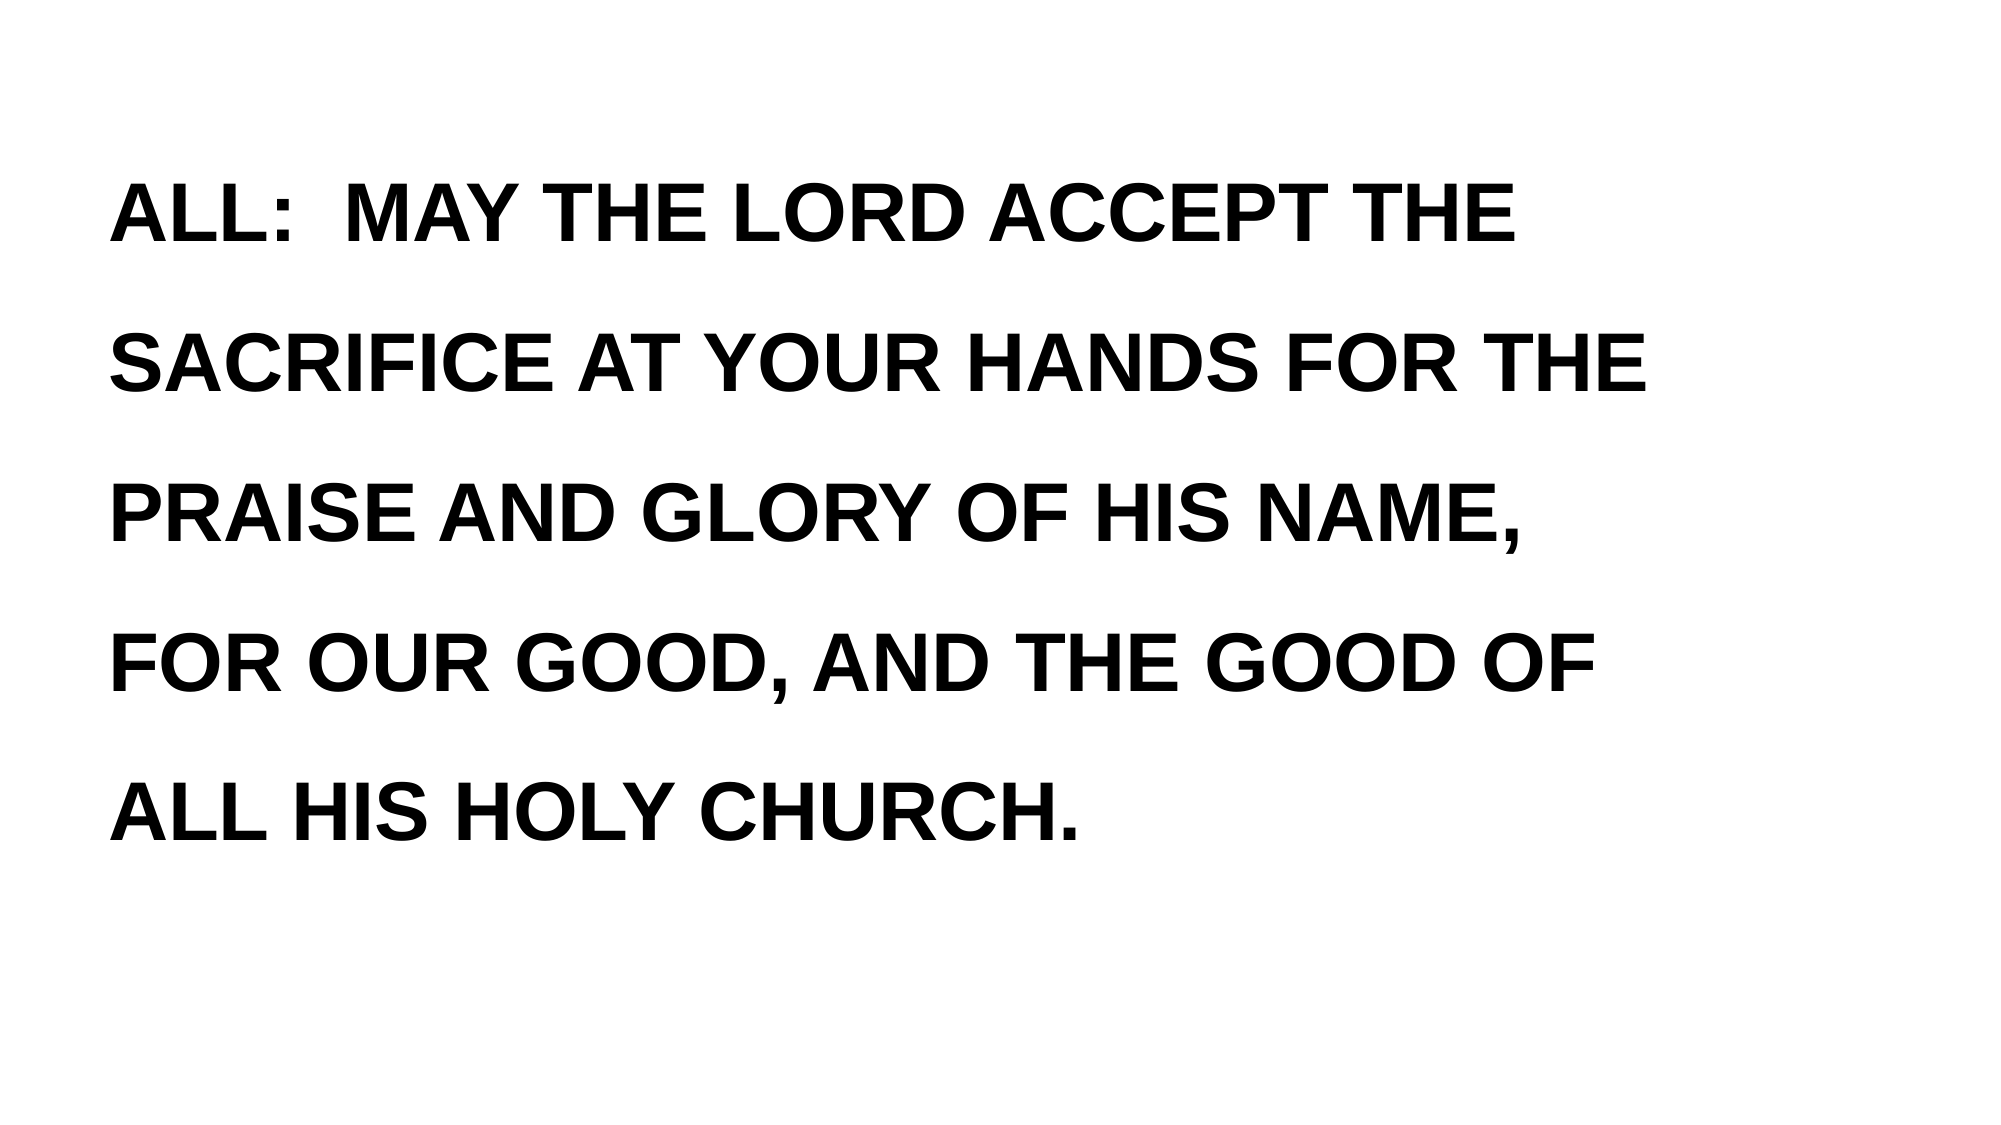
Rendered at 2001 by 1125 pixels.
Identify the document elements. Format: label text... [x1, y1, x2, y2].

text_box ALL: MAY THE LORD ACCEPT THE SACRIFICE AT YOUR HANDS FOR THE PRAISE AND GLORY OF HIS NAME, FOR OUR GOOD, AND THE GOOD OF ALL HIS HOLY CHURCH. [93, 100, 1735, 1125]
